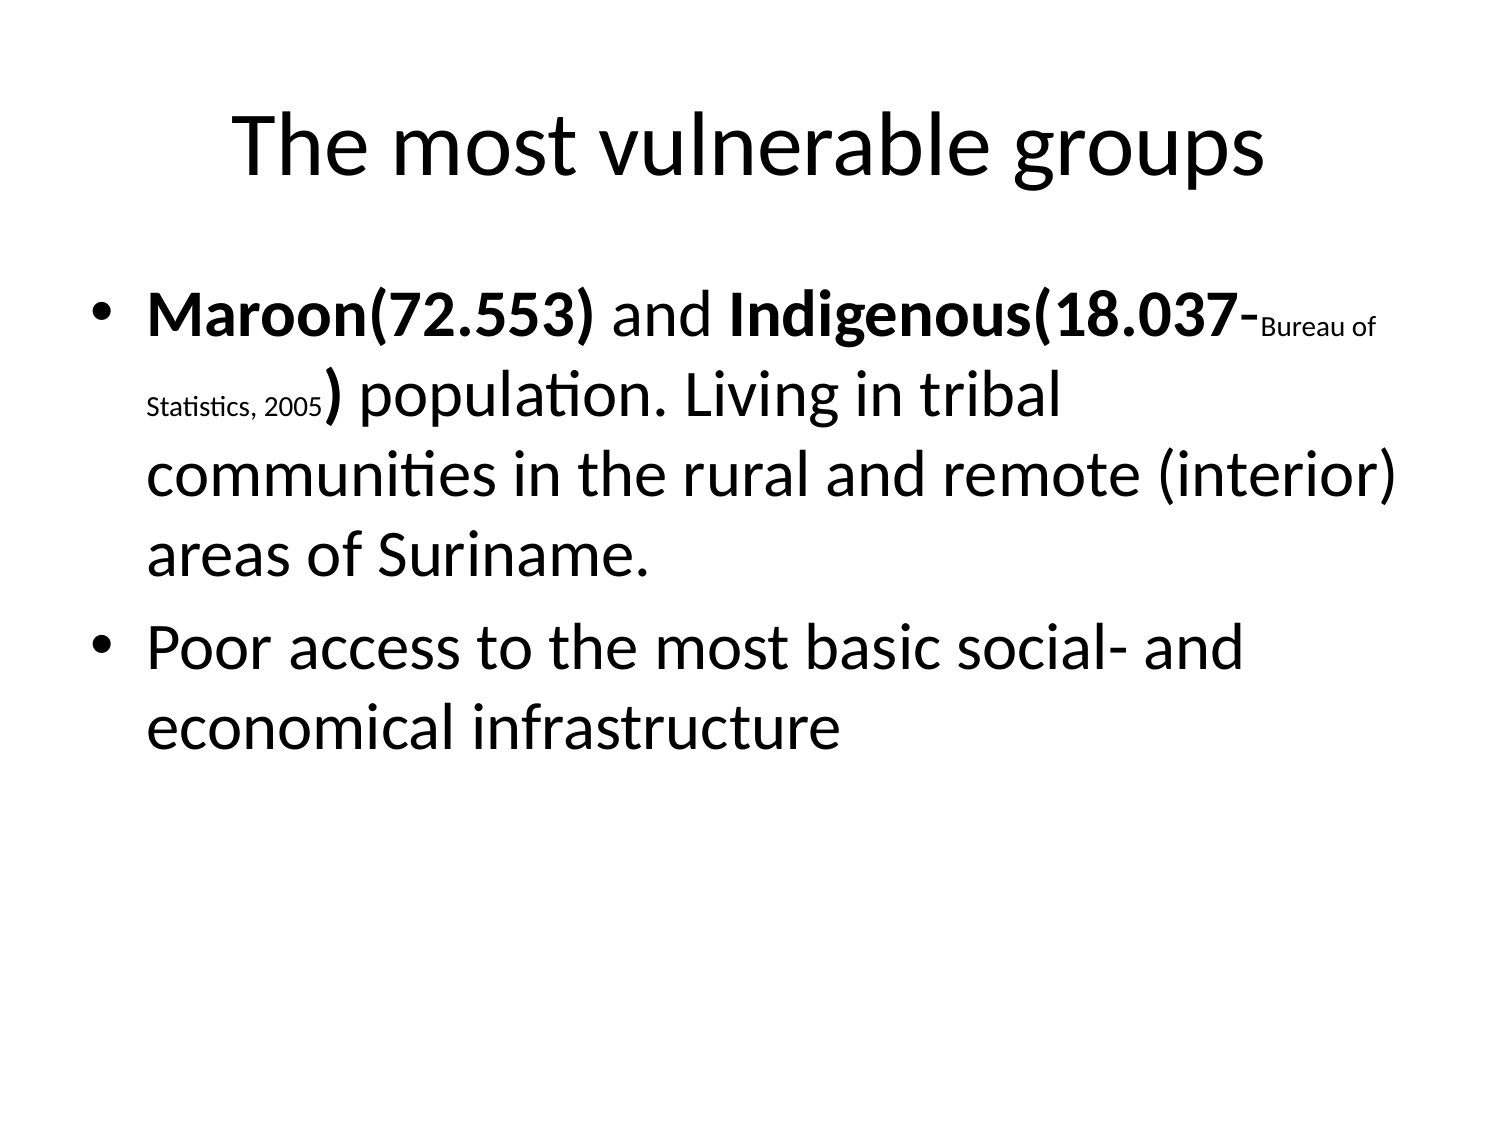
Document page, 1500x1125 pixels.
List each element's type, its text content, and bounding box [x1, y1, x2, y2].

list Maroon(72.553) and Indigenous(18.037-Bureau of Statistics, 2005) population. Living in tribal communities in the rural and remote (interior) areas of Suriname. Poor access to the most basic social- and economical infrastructure [75, 262, 1425, 1005]
title The most vulnerable groups [75, 45, 1425, 233]
